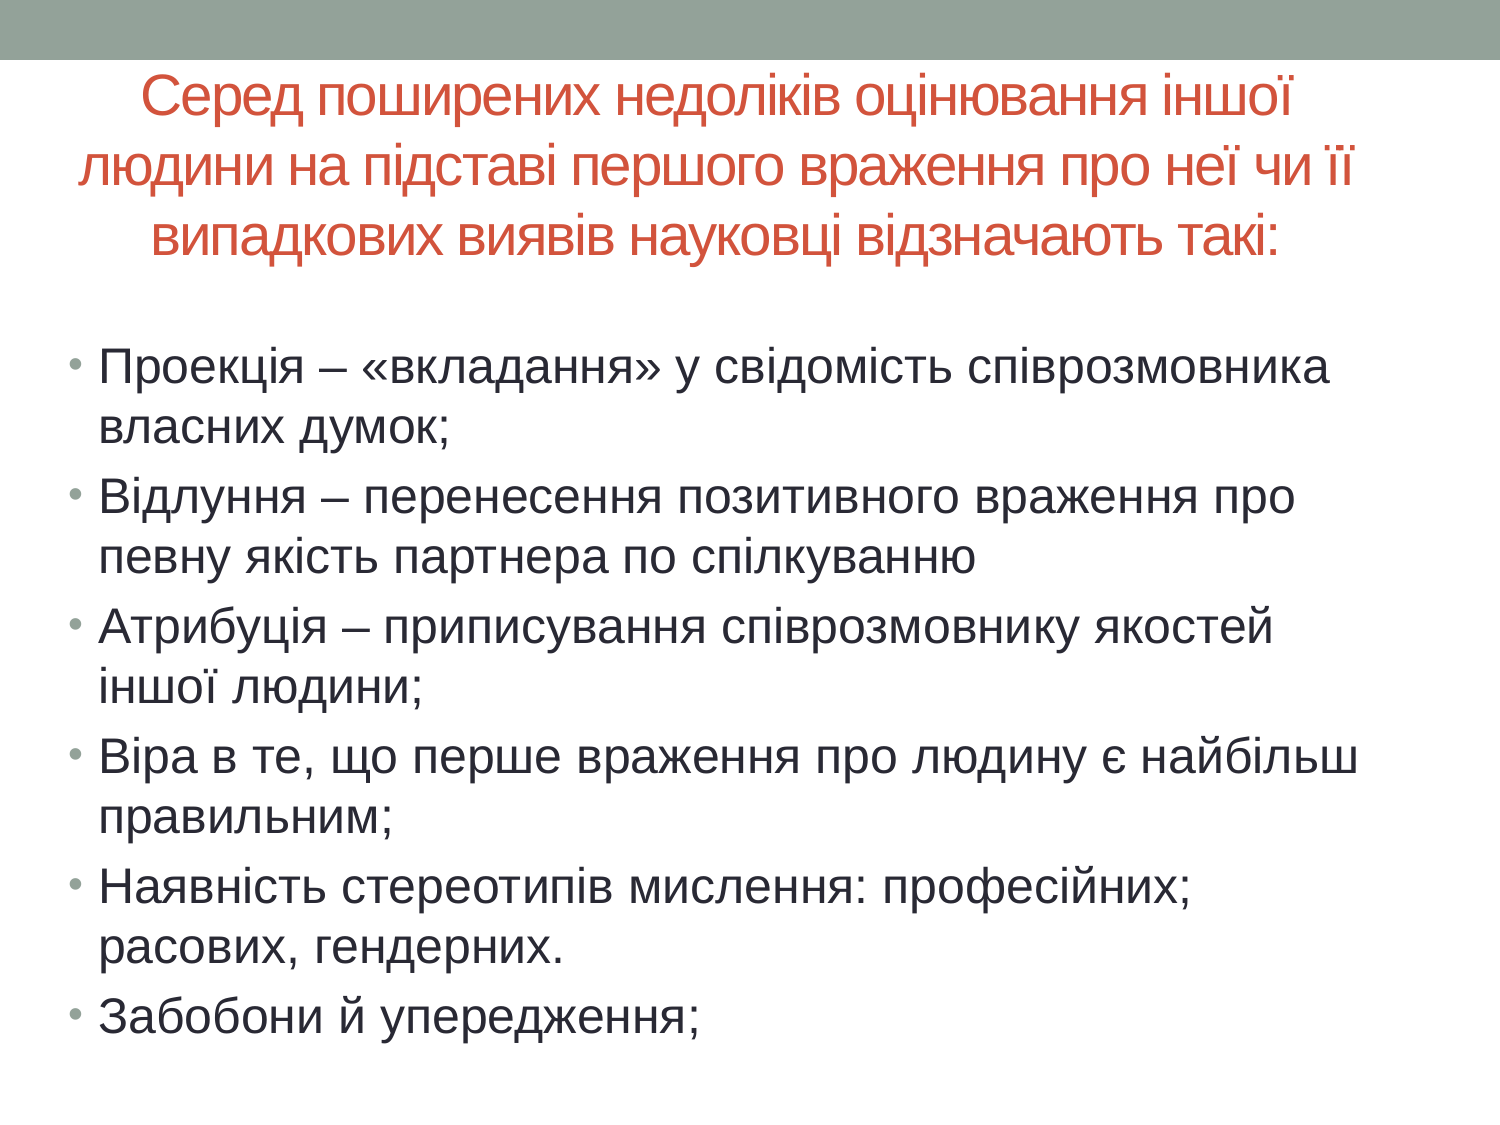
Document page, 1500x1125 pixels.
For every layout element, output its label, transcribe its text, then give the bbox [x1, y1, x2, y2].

title Серед поширених недоліків оцінювання іншої людини на підставі першого враження про неї чи її випадкових виявів науковці відзначають такі: [41, 78, 1392, 317]
list Проекція – «вкладання» у свідомість співрозмовника власних думок; Відлуння – перенесення позитивного враження про певну якість партнера по спілкуванню Атрибуція – приписування співрозмовнику якостей іншої людини; Віра в те, що перше враження про людину є найбільш правильним; Наявність стереотипів мислення: професійних; расових, гендерних. Забобони й упередження; [53, 326, 1376, 1106]
